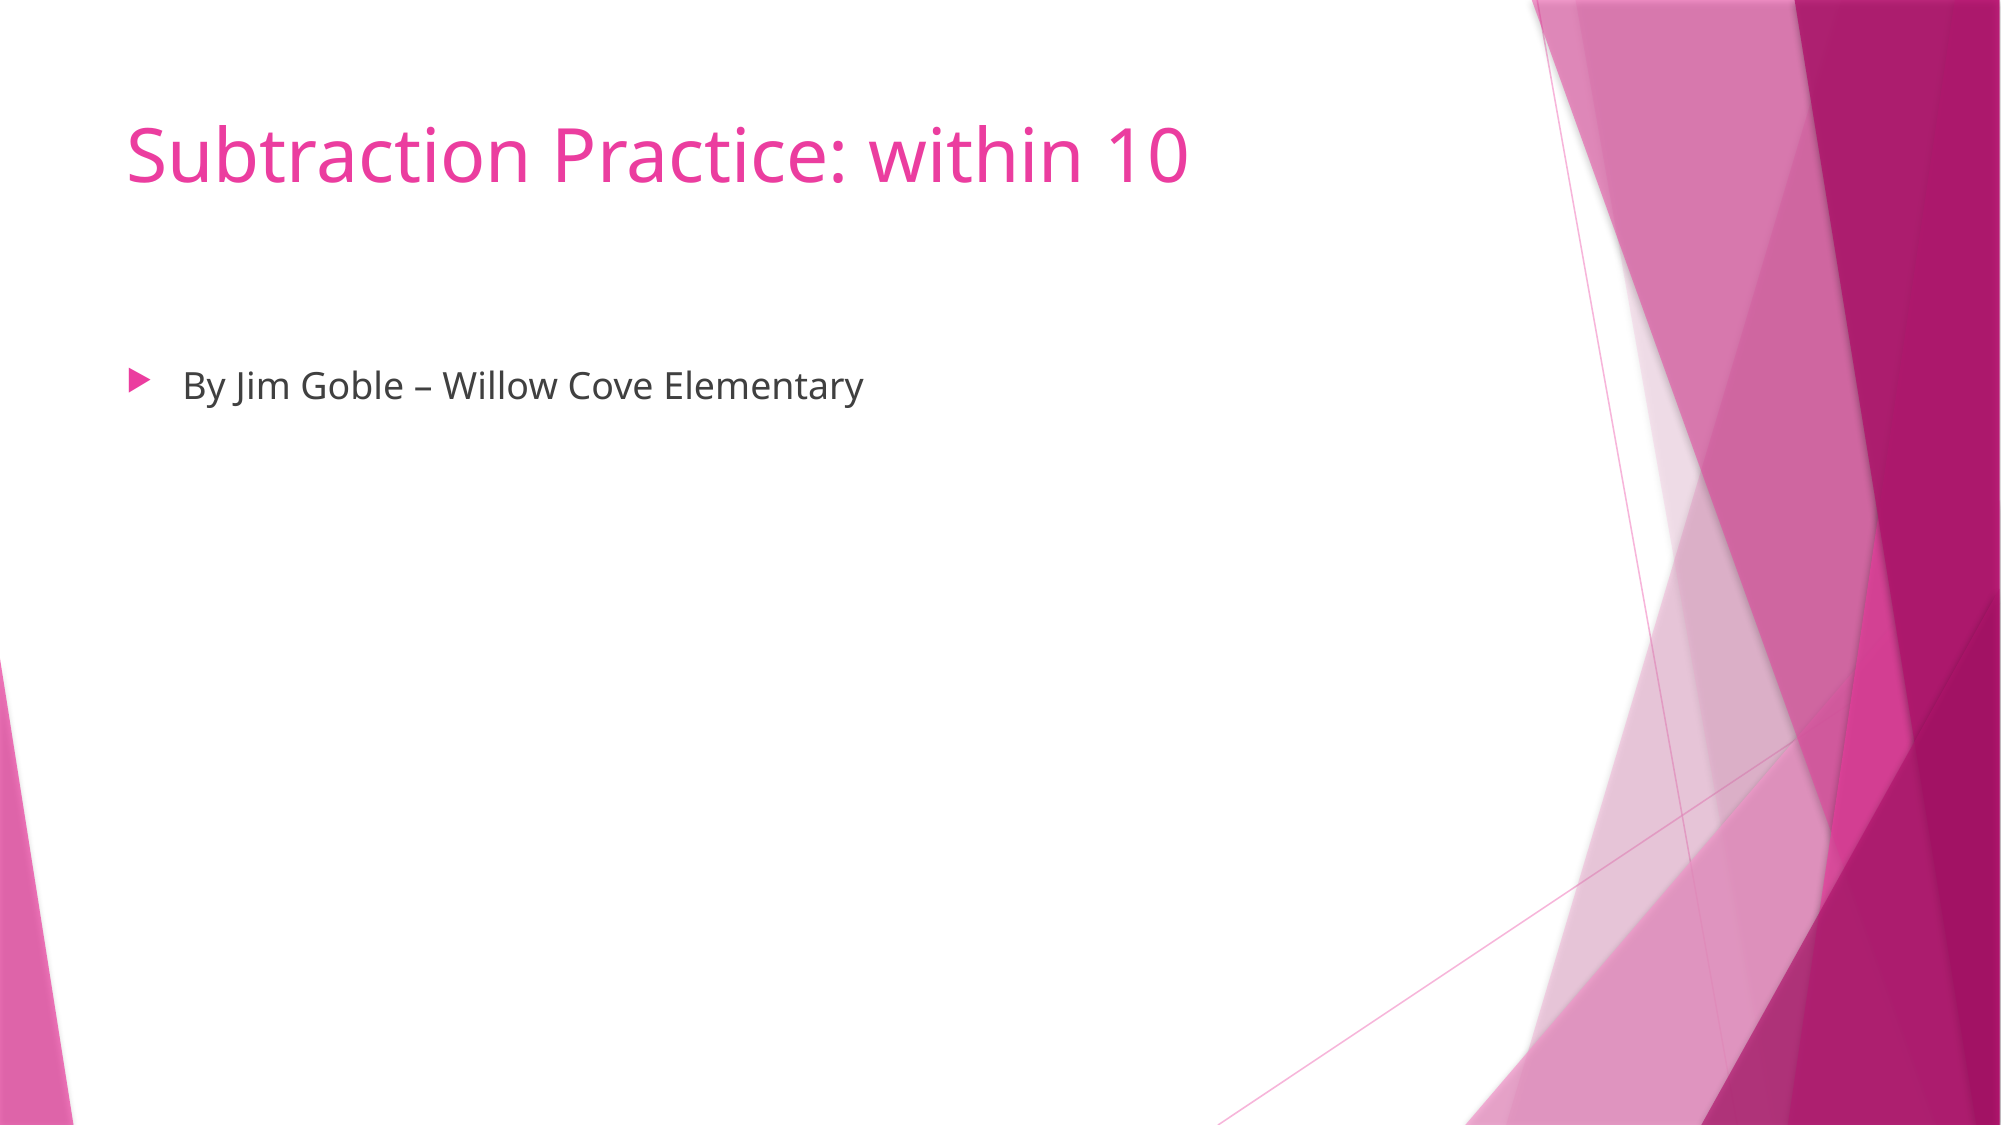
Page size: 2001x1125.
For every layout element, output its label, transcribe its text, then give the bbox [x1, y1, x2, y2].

title Subtraction Practice: within 10 [111, 99, 1522, 317]
list By Jim Goble – Willow Cove Elementary [111, 354, 1522, 992]
